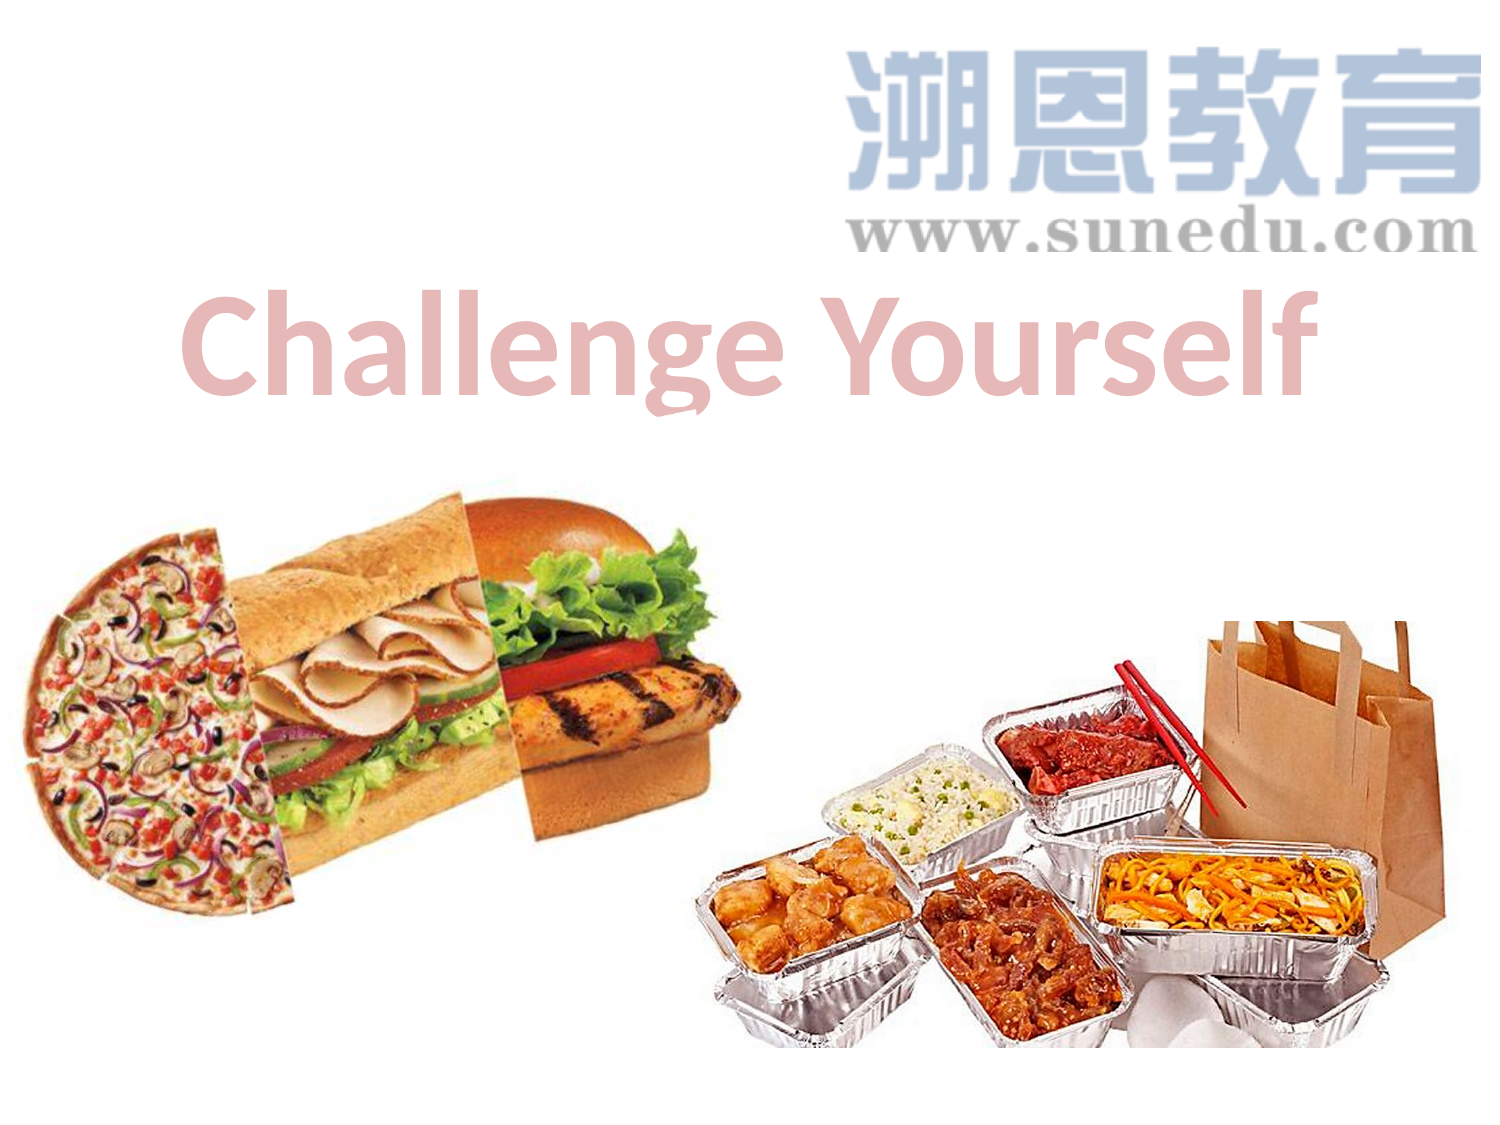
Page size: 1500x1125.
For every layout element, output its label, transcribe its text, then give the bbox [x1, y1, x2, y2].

picture [843, 45, 1481, 252]
text_box Challenge Yourself [164, 238, 1336, 433]
picture [0, 410, 1491, 1048]
